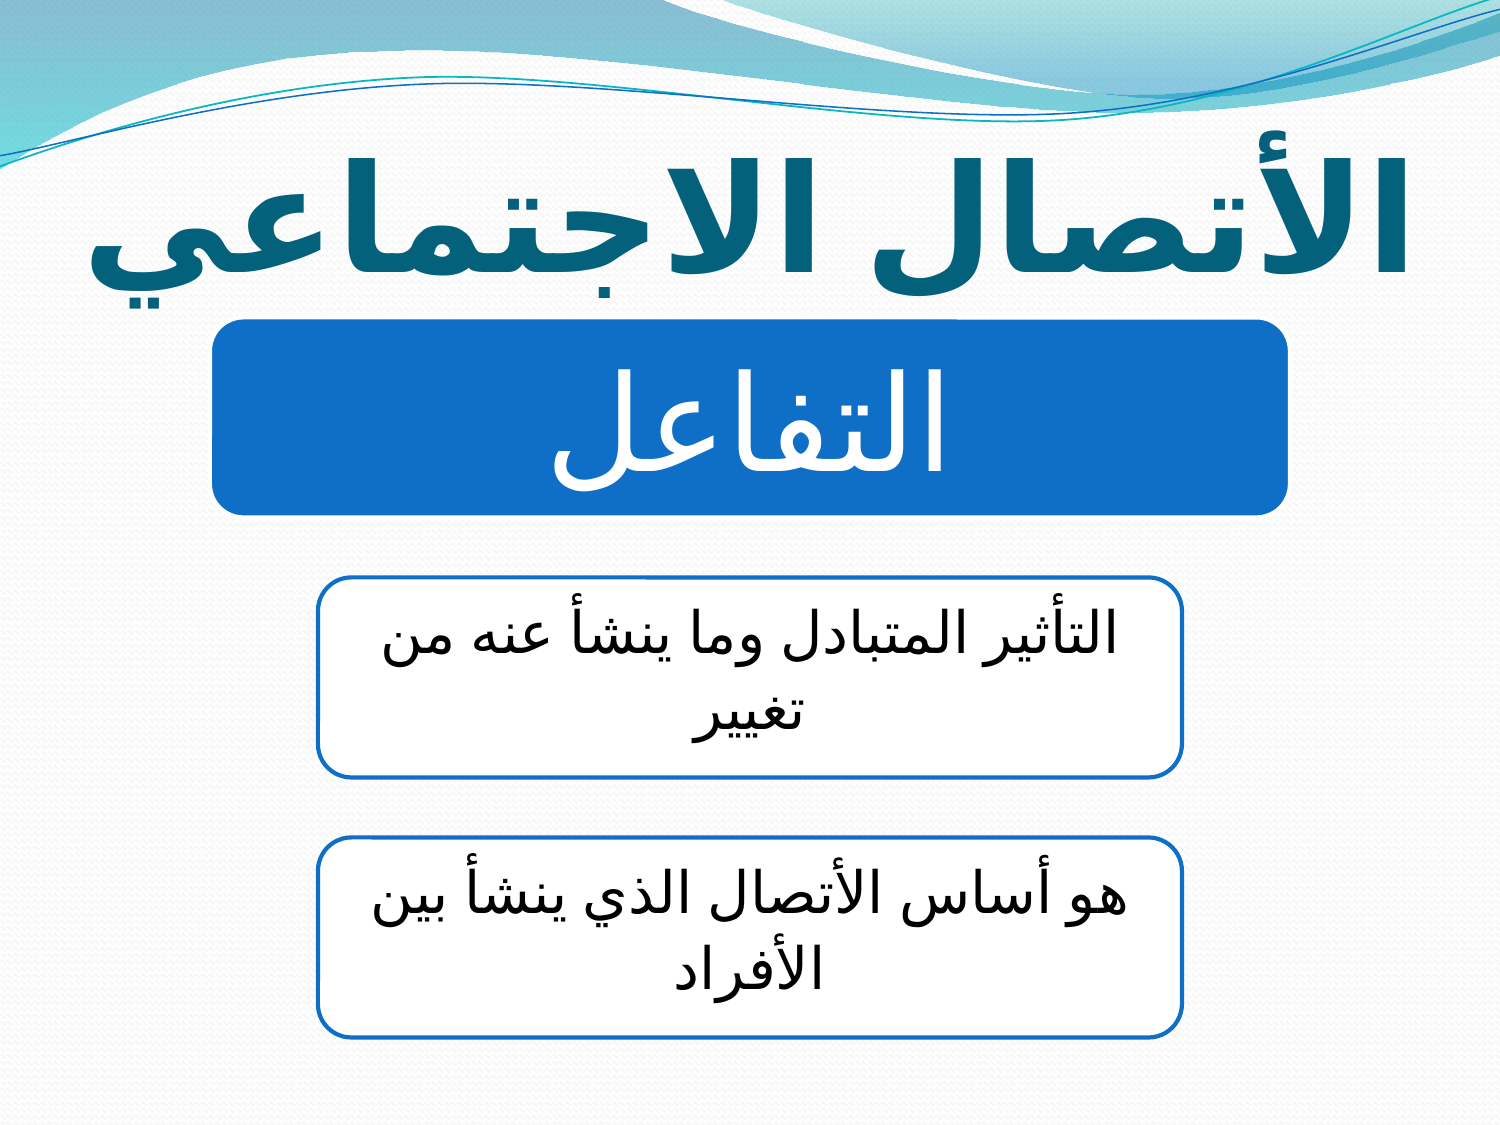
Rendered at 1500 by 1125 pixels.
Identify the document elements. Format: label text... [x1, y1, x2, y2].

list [74, 317, 1426, 1038]
title الأتصال الاجتماعي [75, 115, 1425, 303]
